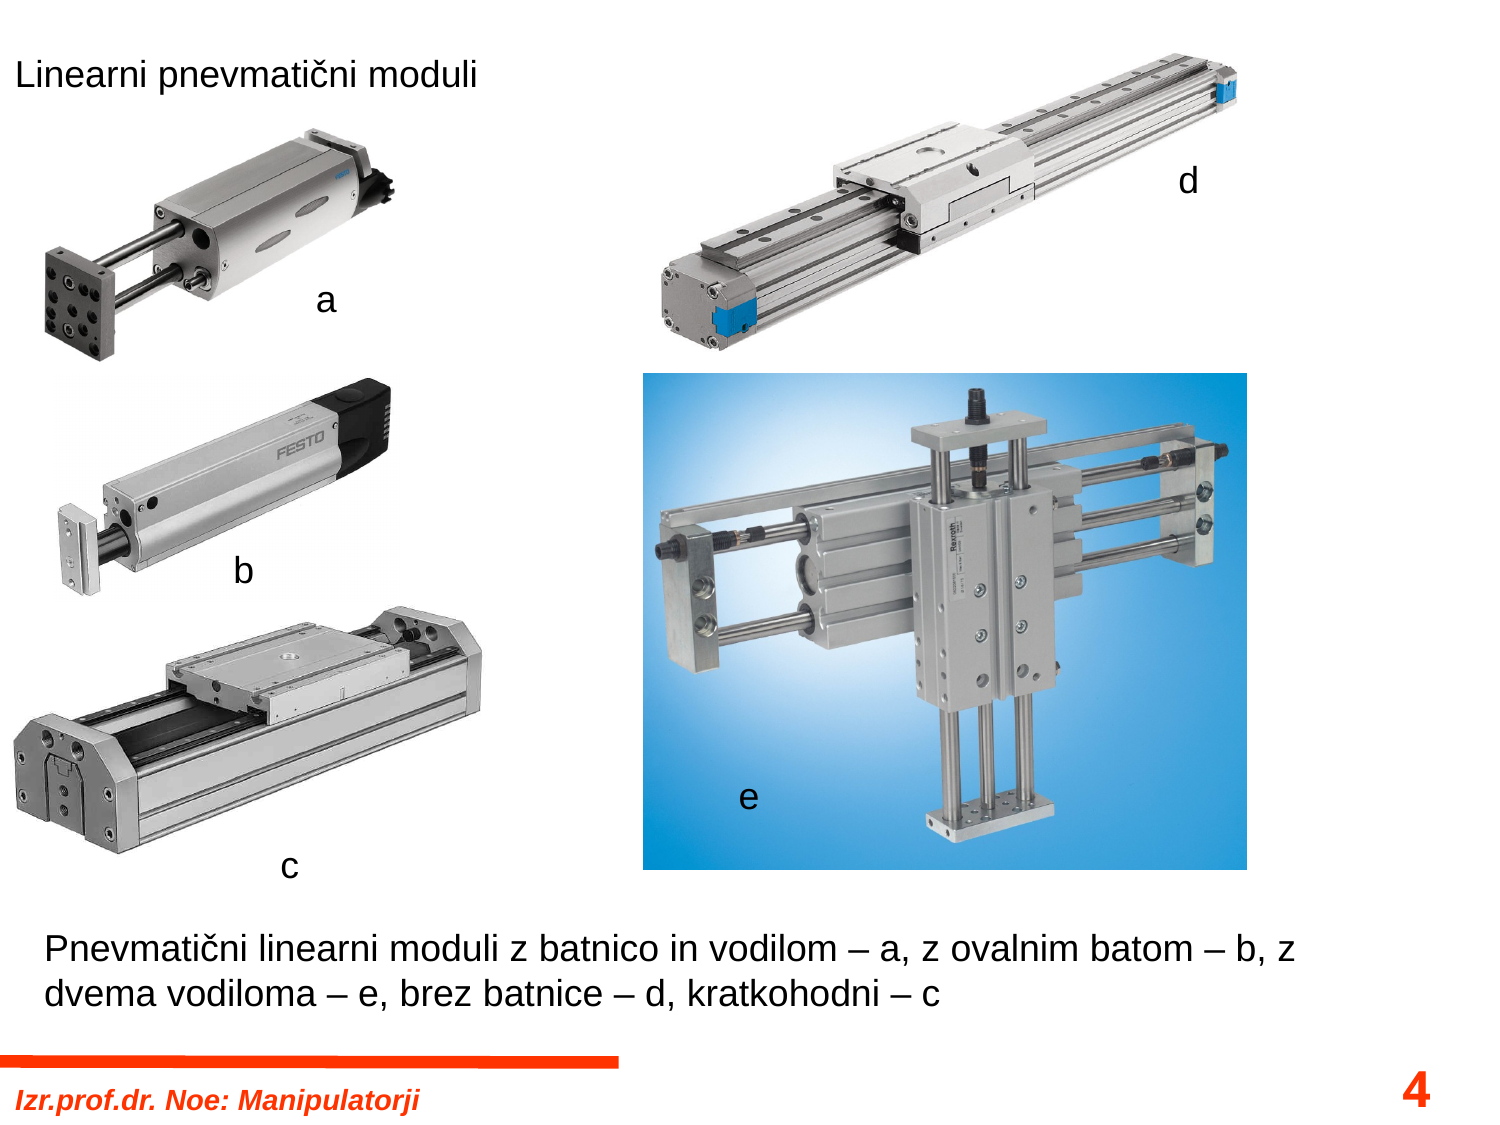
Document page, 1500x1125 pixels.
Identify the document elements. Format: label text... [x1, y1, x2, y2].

text_box Pnevmatični linearni moduli z batnico in vodilom – a, z ovalnim batom – b, z dvema vodiloma – e, brez batnice – d, kratkohodni – c [29, 916, 1424, 1022]
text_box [52, 373, 443, 602]
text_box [40, 125, 467, 365]
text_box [643, 373, 1247, 870]
text_box Linearni pnevmatični moduli [0, 42, 642, 103]
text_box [0, 573, 526, 895]
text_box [643, 42, 1424, 358]
